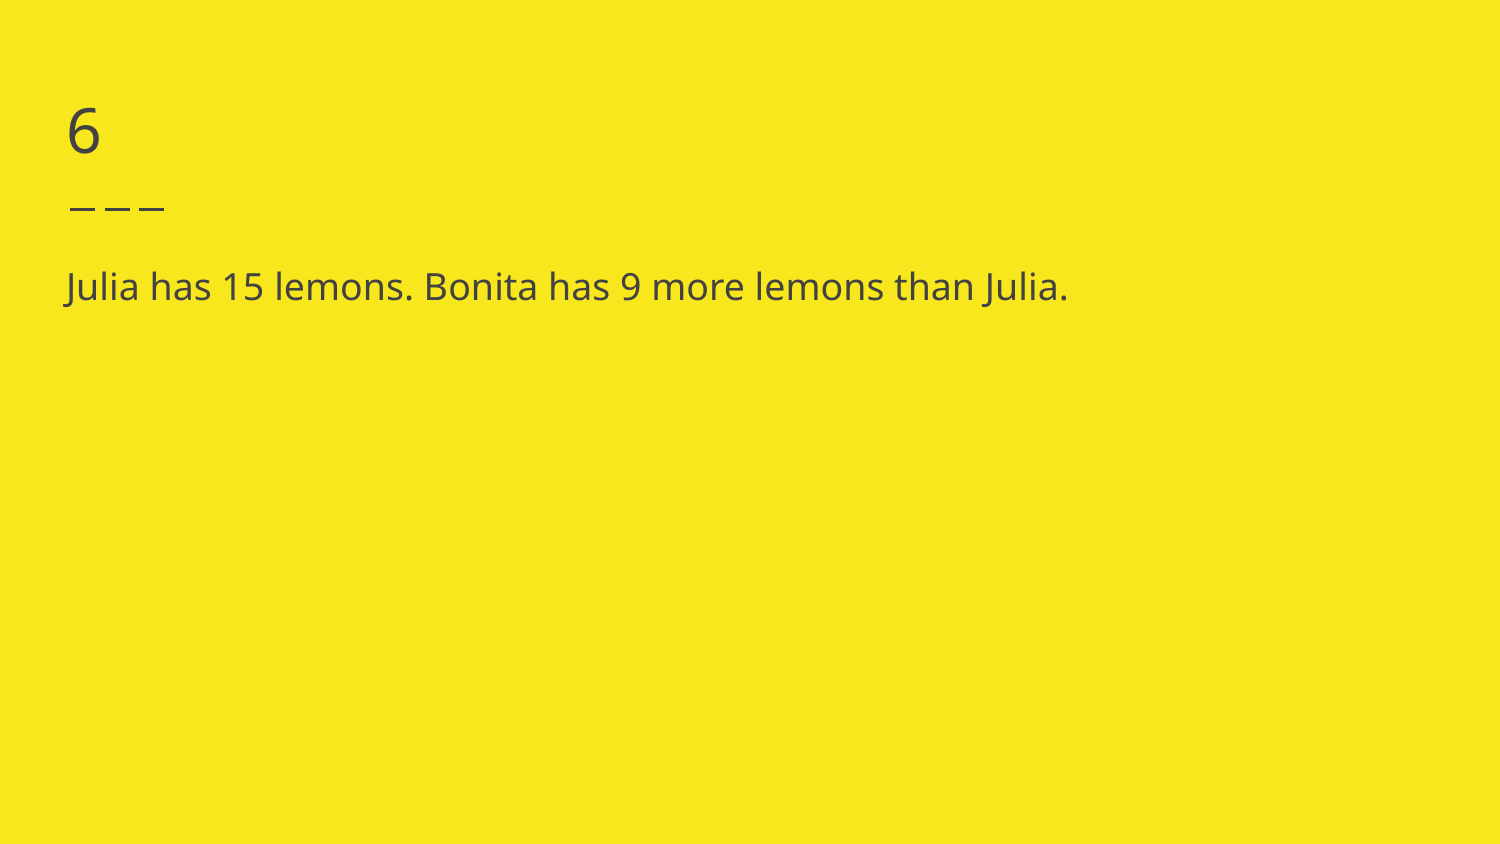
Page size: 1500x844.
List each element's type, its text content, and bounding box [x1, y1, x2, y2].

title 6 [51, 61, 1449, 182]
list Julia has 15 lemons. Bonita has 9 more lemons than Julia. [51, 240, 1449, 750]
